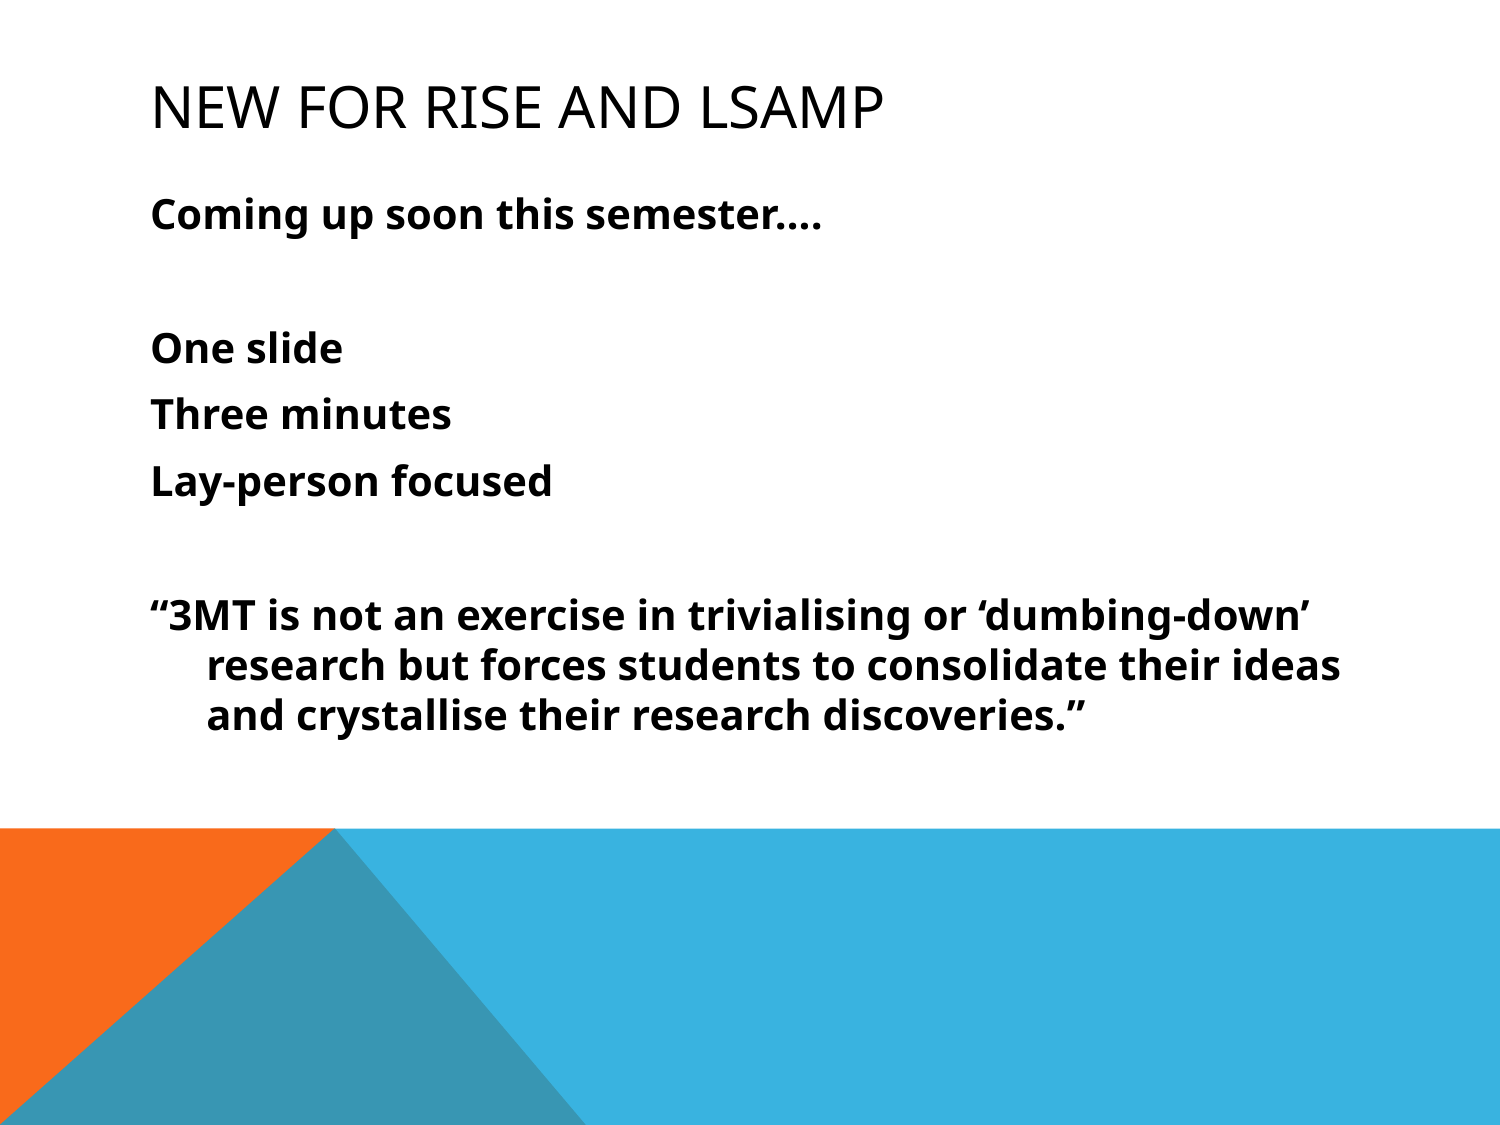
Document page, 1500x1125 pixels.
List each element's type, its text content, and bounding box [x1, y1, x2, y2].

list Coming up soon this semester…. One slide Three minutes Lay-person focused “3MT is not an exercise in trivialising or ‘dumbing-down’ research but forces students to consolidate their ideas and crystallise their research discoveries.” [135, 180, 1369, 768]
title New for Rise and lsamp [135, 60, 1369, 150]
